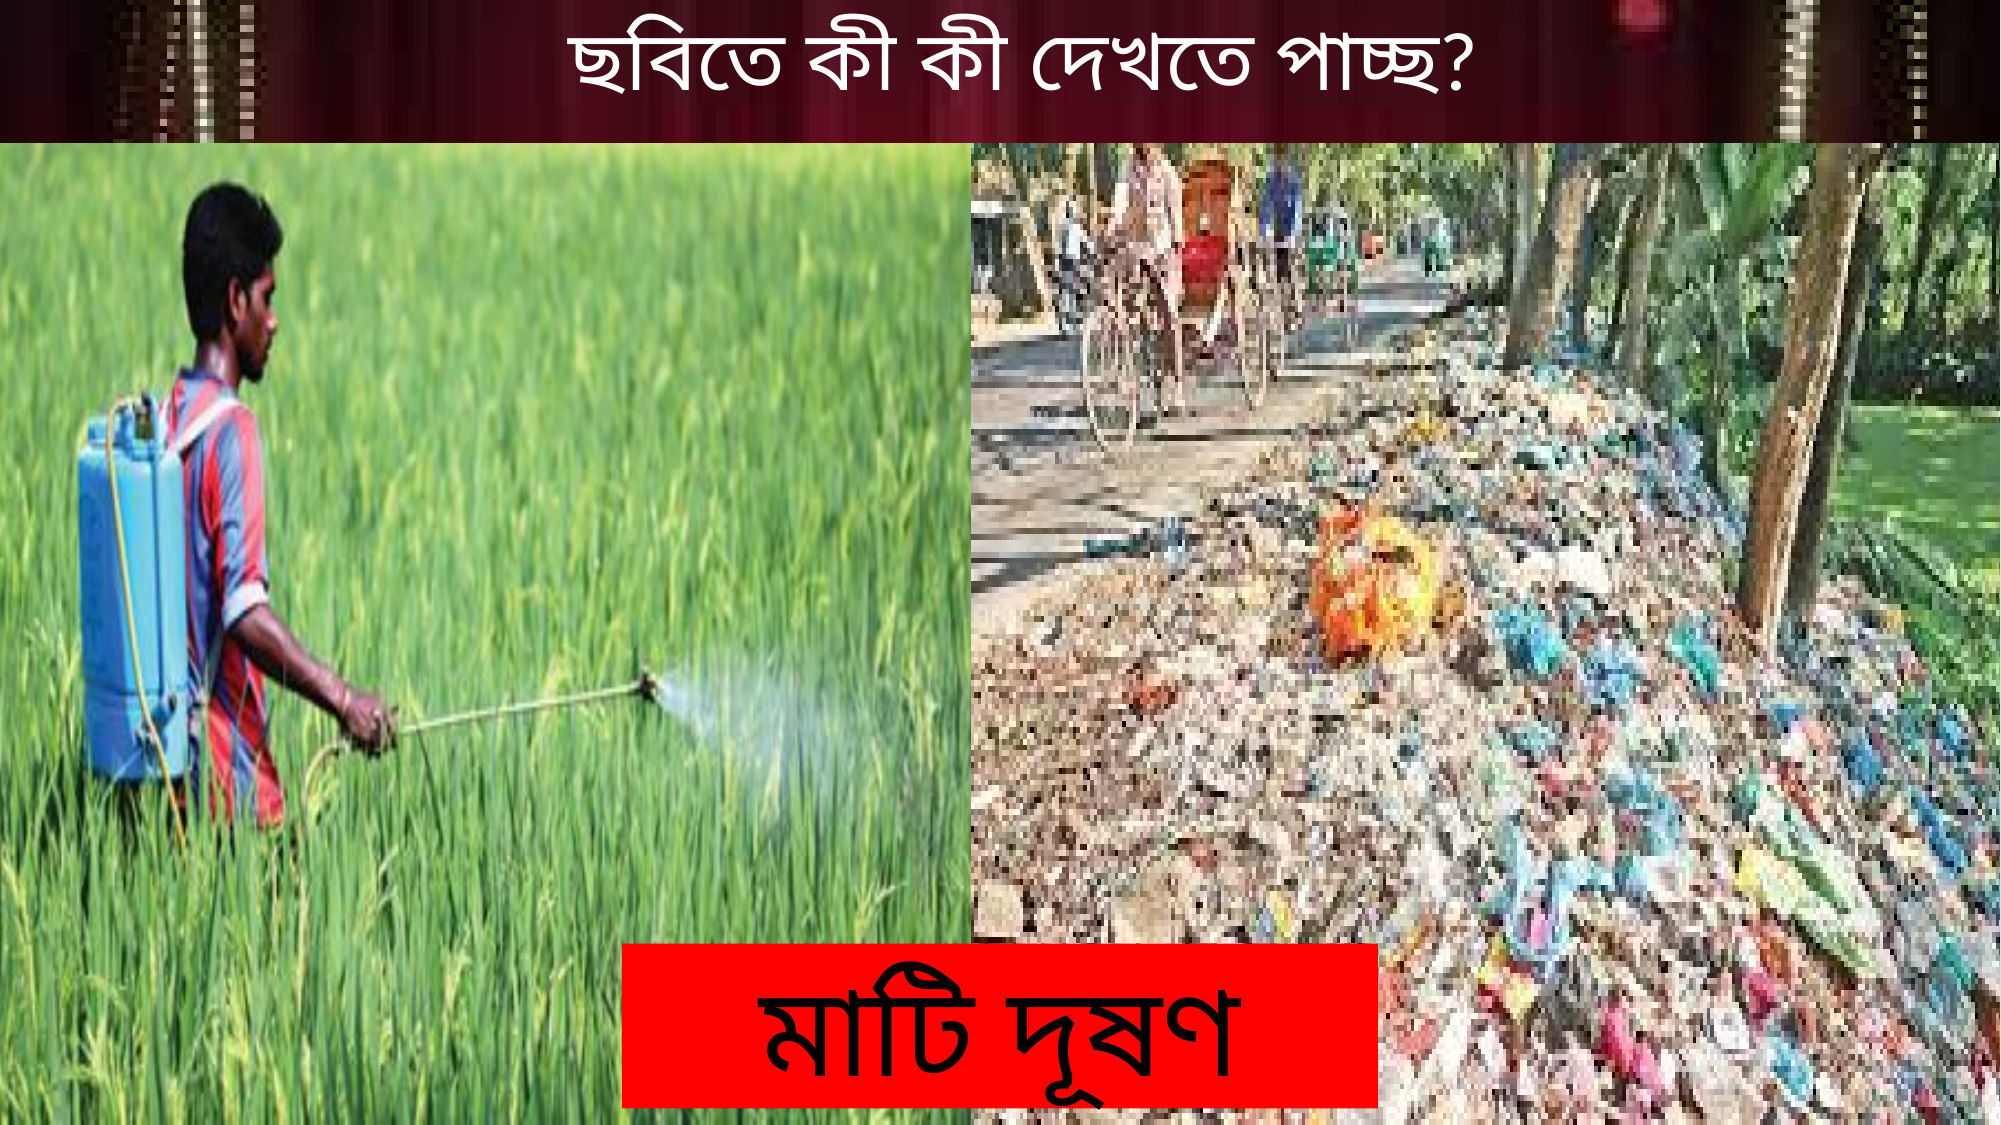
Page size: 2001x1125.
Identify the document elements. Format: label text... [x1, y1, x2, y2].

text_box ছবিতে কী কী দেখতে পাচ্ছ? [259, 0, 1788, 143]
picture [0, 0, 2001, 1125]
